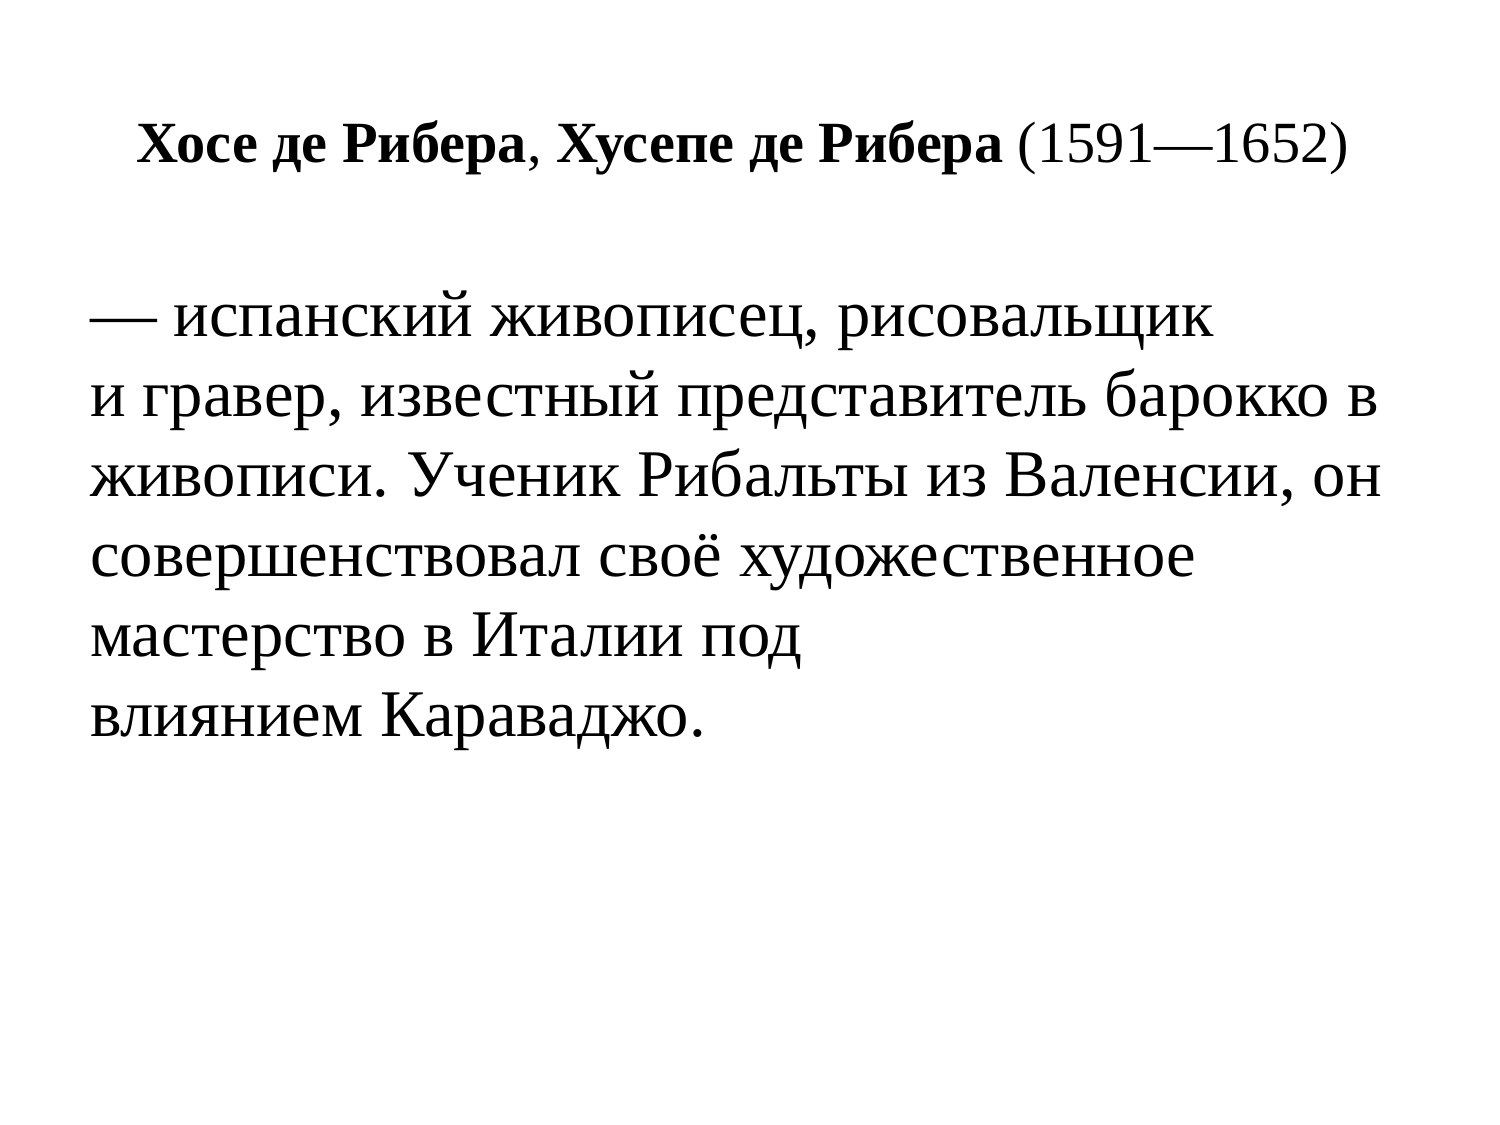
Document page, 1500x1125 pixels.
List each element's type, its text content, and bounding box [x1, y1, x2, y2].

list — испанский живописец, рисовальщик и гравер, известный представитель барокко в живописи. Ученик Рибальты из Валенсии, он совершенствовал своё художественное мастерство в Италии под влиянием Караваджо. [75, 262, 1425, 1005]
title Хосе де Рибера, Хусепе де Рибера (1591—1652) [75, 45, 1425, 233]
